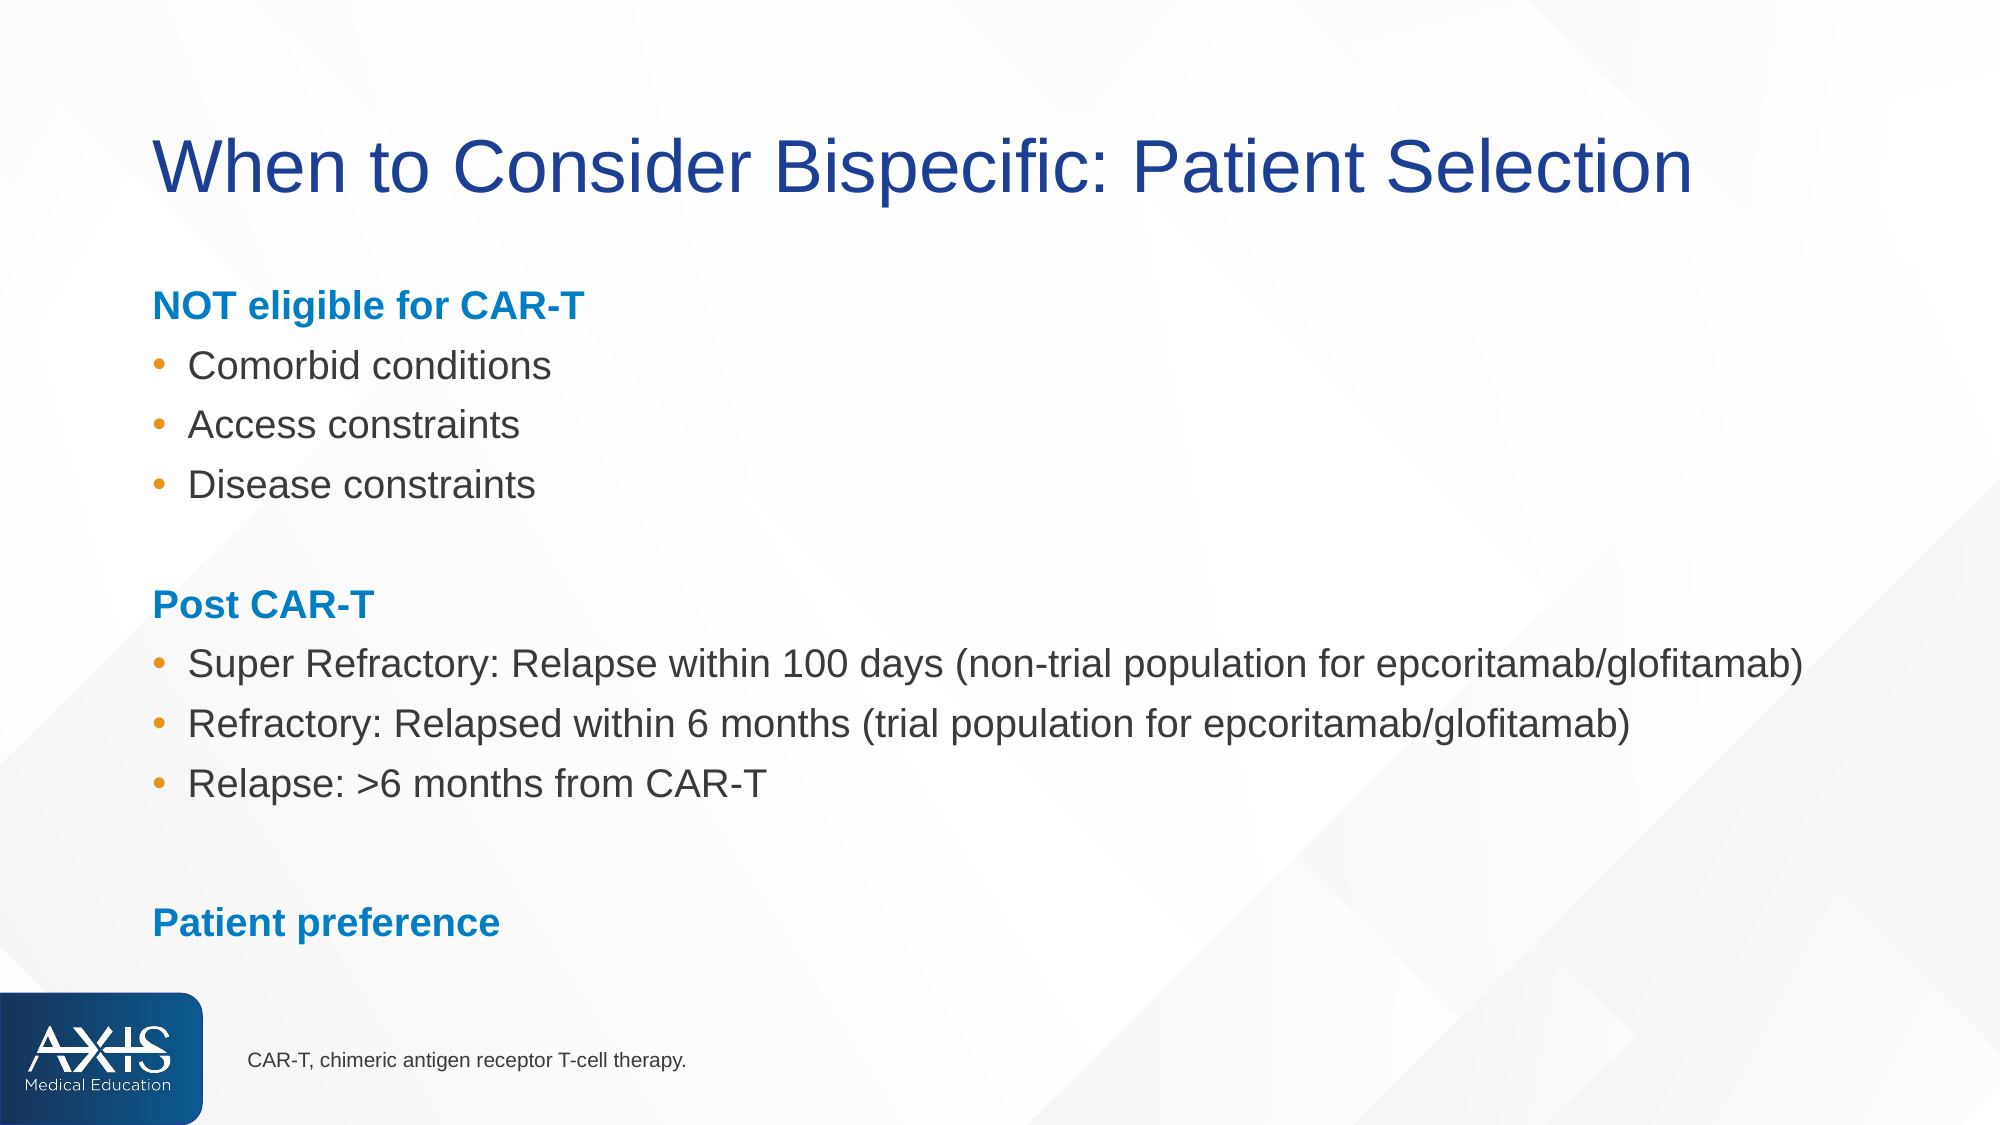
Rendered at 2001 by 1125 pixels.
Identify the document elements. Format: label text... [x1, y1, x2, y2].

list NOT eligible for CAR-T Comorbid conditions Access constraints Disease constraints Post CAR-T Super Refractory: Relapse within 100 days (non-trial population for epcoritamab/glofitamab) Refractory: Relapsed within 6 months (trial population for epcoritamab/glofitamab) Relapse: >6 months from CAR-T Patient preference [137, 277, 1863, 994]
footer CAR-T, chimeric antigen receptor T-cell therapy. [232, 993, 1980, 1125]
picture [24, 1001, 174, 1117]
title When to Consider Bispecific: Patient Selection [137, 59, 1863, 277]
